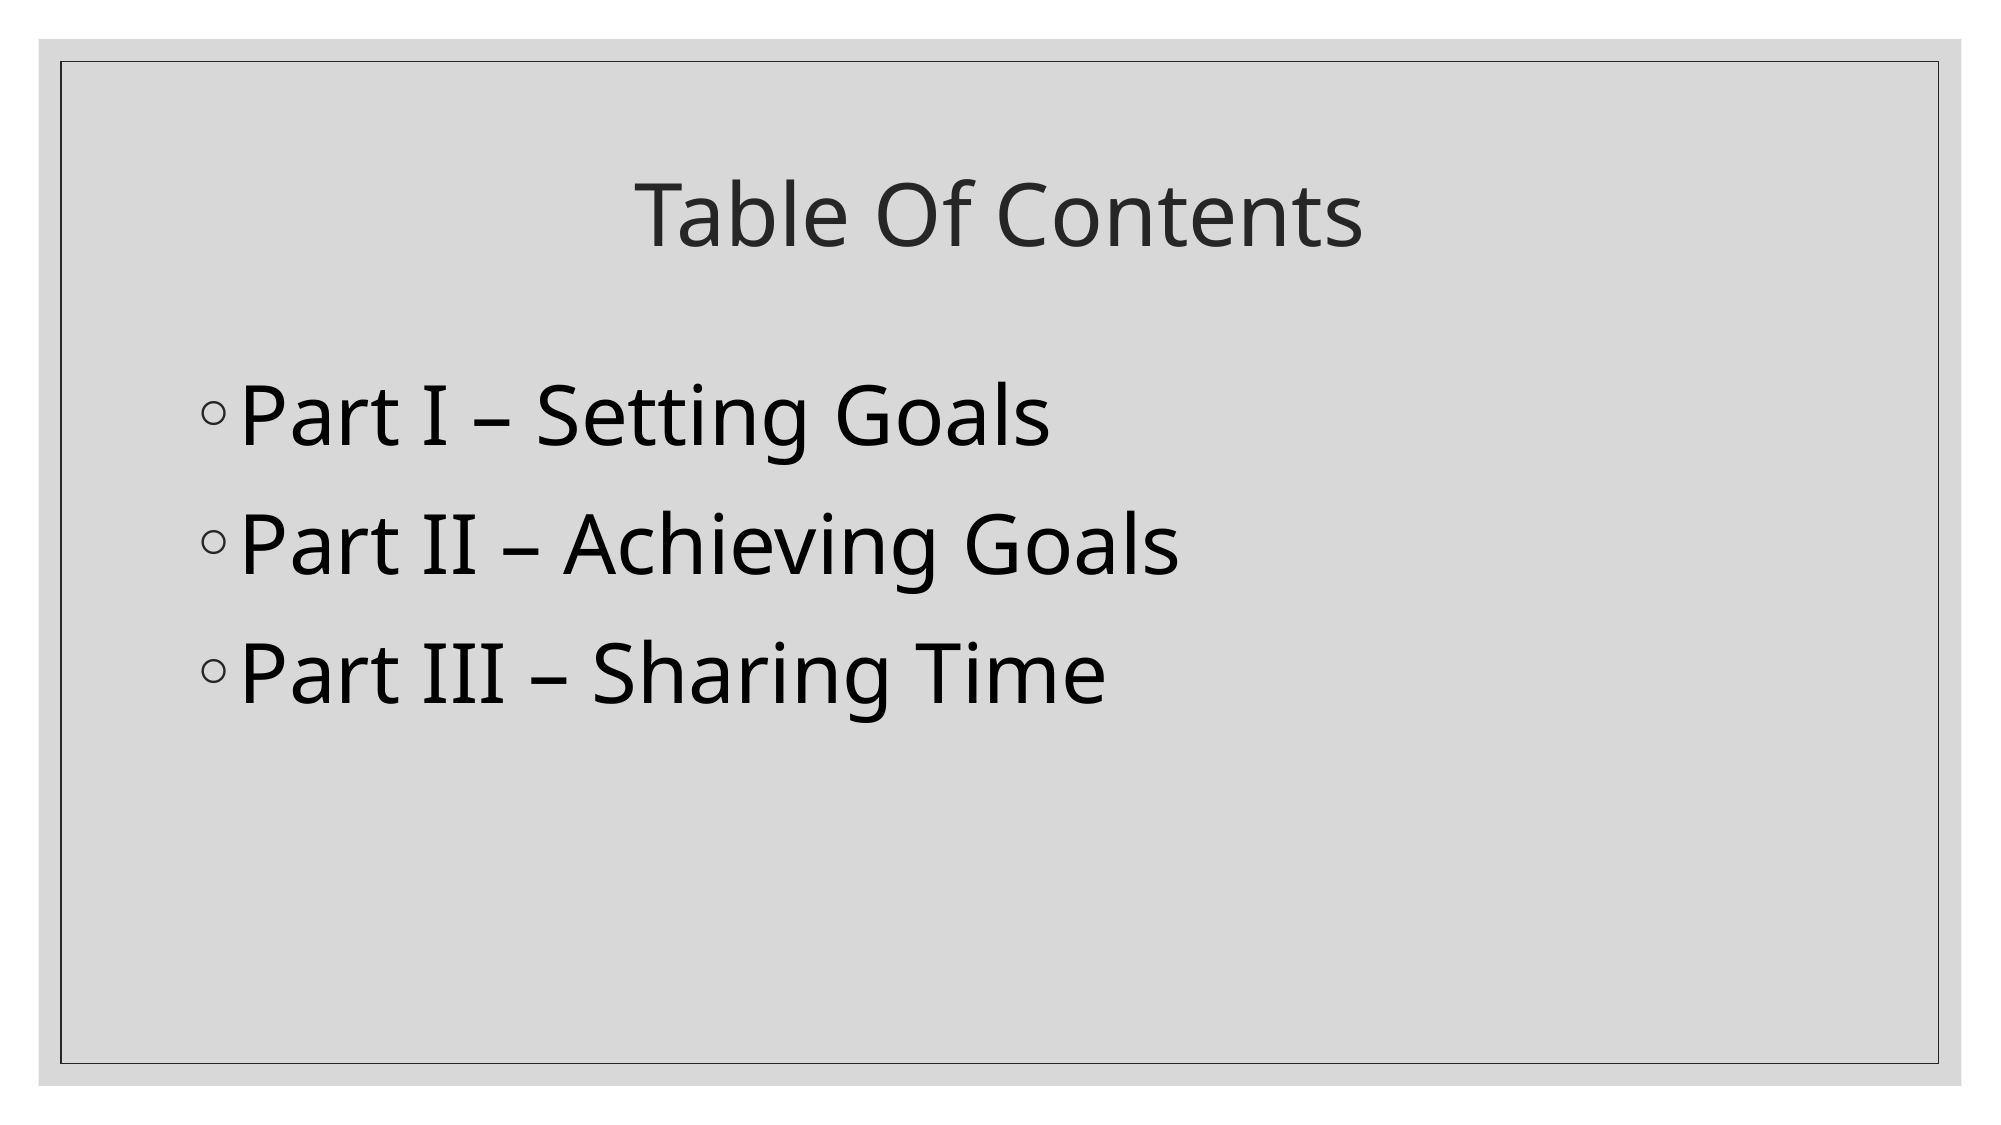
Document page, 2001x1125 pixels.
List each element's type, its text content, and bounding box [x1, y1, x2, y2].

list Part I – Setting Goals Part II – Achieving Goals Part III – Sharing Time [174, 345, 1825, 977]
title Table Of Contents [174, 105, 1825, 331]
